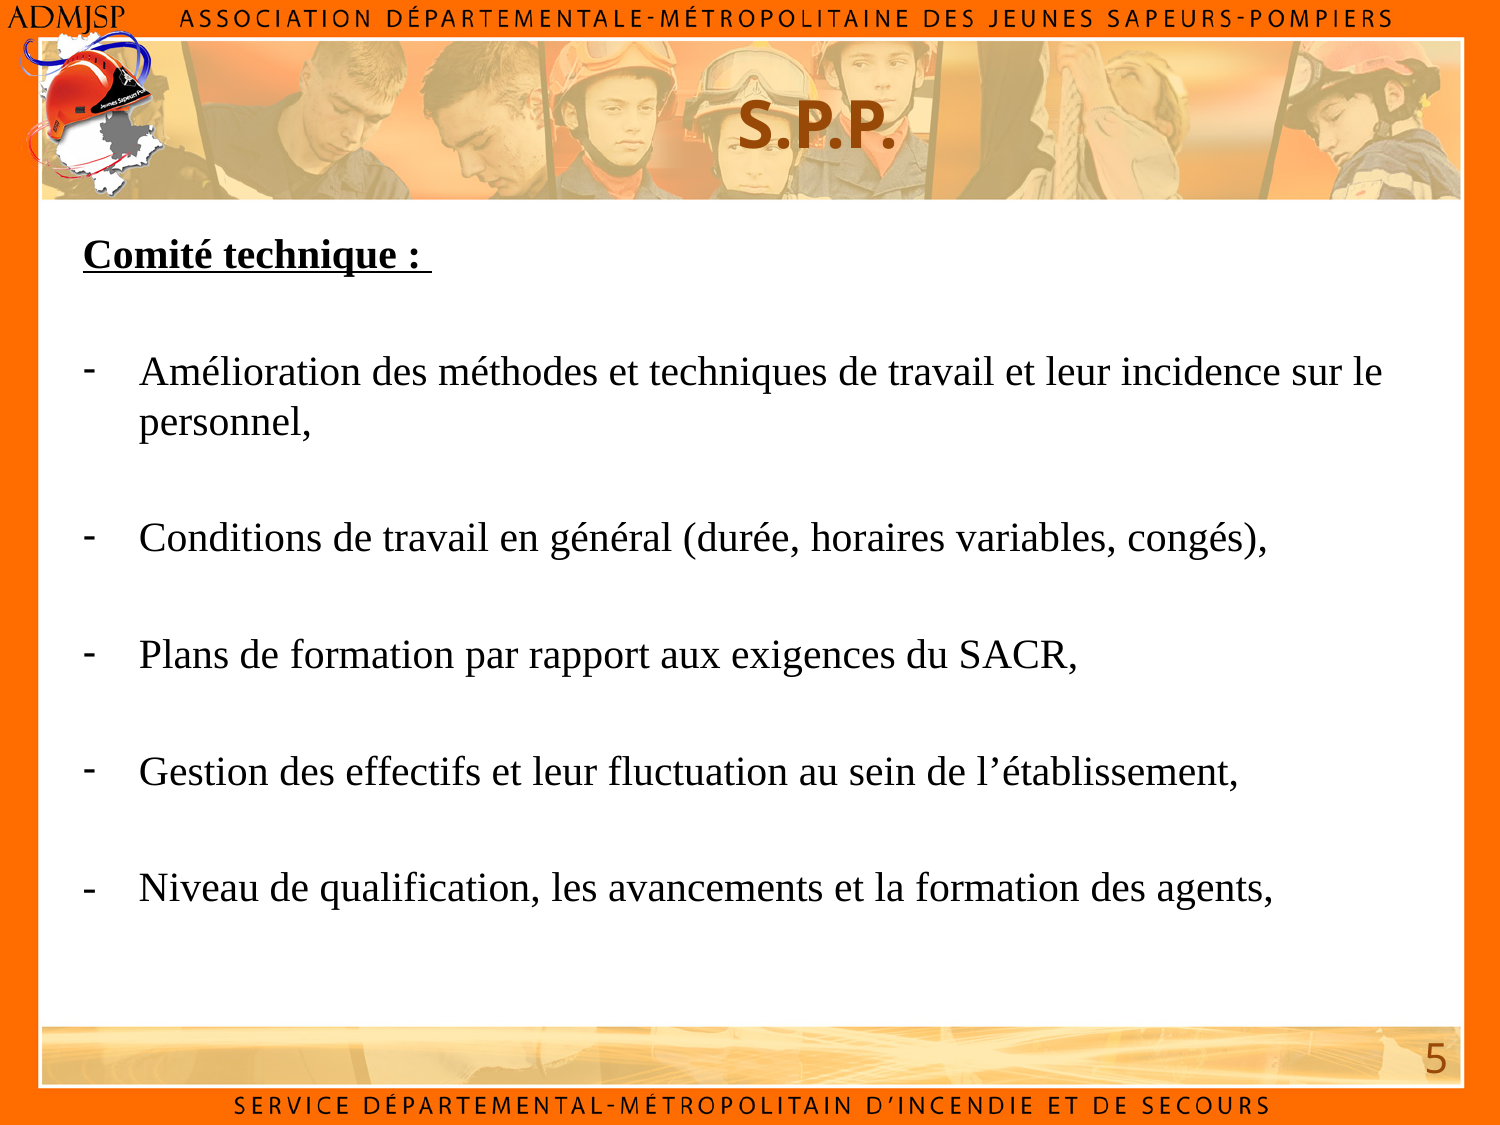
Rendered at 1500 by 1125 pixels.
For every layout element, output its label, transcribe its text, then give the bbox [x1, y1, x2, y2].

slide_number 5 [1113, 1029, 1464, 1090]
picture [0, 0, 1500, 1125]
text_box Comité technique : Amélioration des méthodes et techniques de travail et leur incidence sur le personnel, Conditions de travail en général (durée, horaires variables, congés), Plans de formation par rapport aux exigences du SACR, Gestion des effectifs et leur fluctuation au sein de l’établissement, - Niveau de qualification, les avancements et la formation des agents, [67, 215, 1412, 918]
title S.P.P. [183, 45, 1454, 200]
